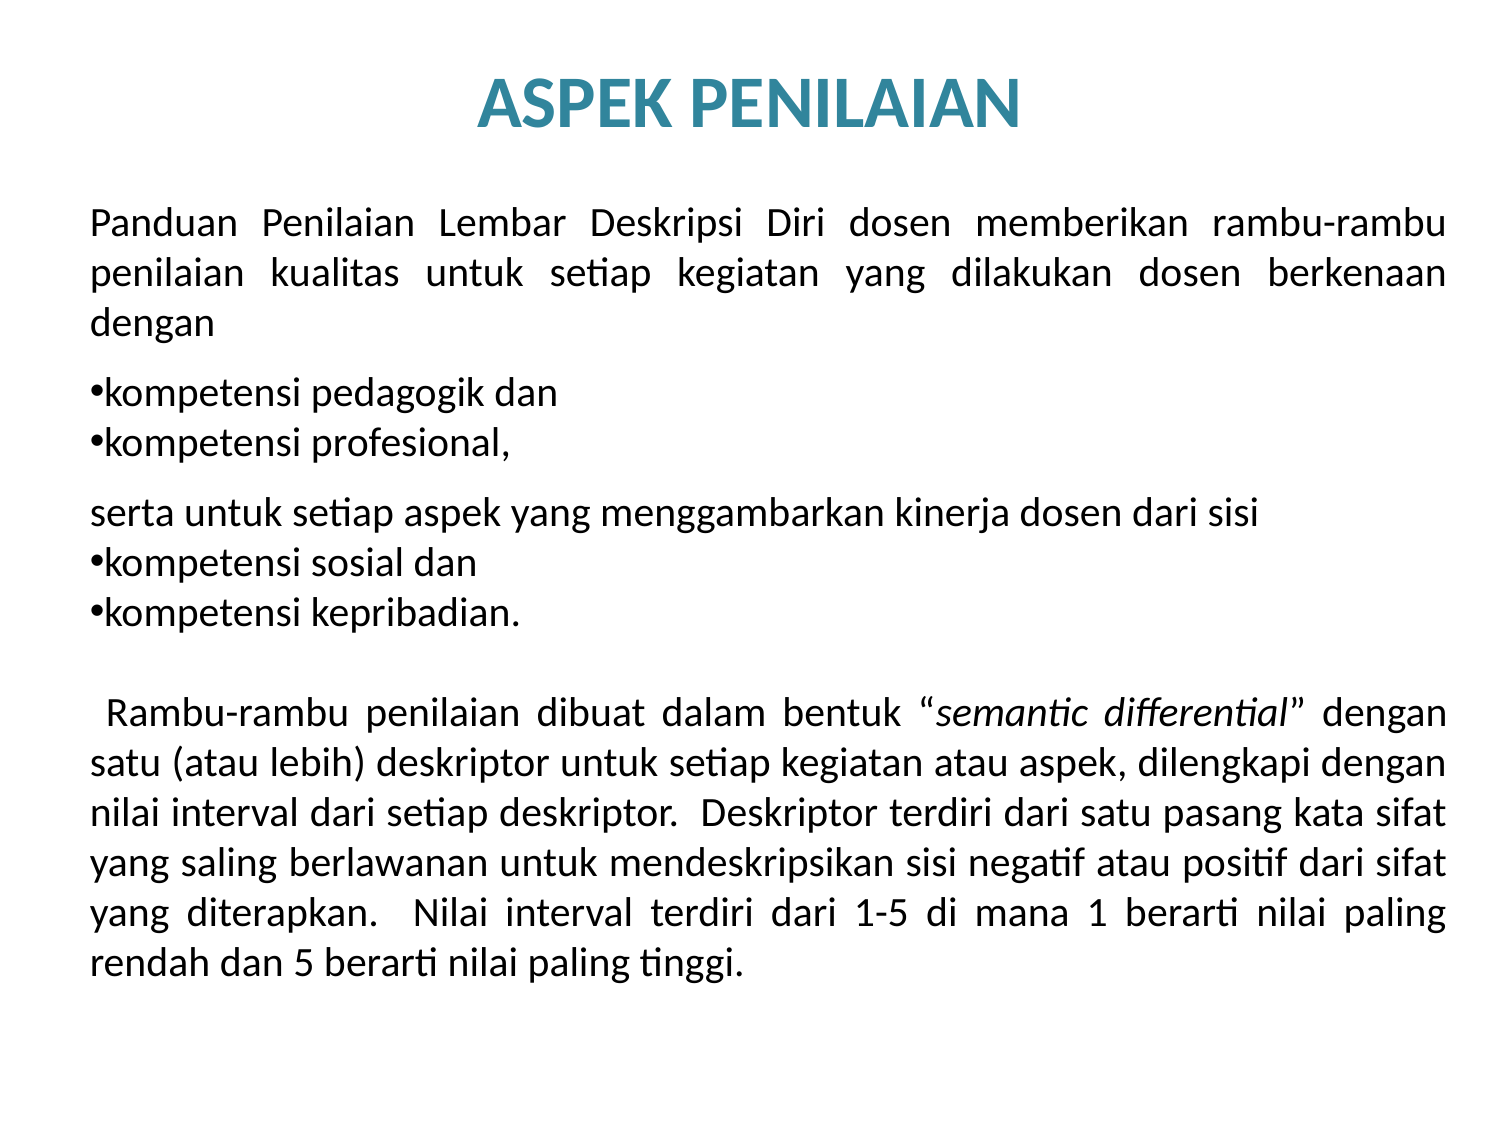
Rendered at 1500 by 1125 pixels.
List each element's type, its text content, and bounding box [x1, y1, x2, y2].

text_box Panduan Penilaian Lembar Deskripsi Diri dosen memberikan rambu-rambu penilaian kualitas untuk setiap kegiatan yang dilakukan dosen berkenaan dengan kompetensi pedagogik dan kompetensi profesional, serta untuk setiap aspek yang menggambarkan kinerja dosen dari sisi kompetensi sosial dan kompetensi kepribadian. Rambu-rambu penilaian dibuat dalam bentuk “semantic differential” dengan satu (atau lebih) deskriptor untuk setiap kegiatan atau aspek, dilengkapi dengan nilai interval dari setiap deskriptor. Deskriptor terdiri dari satu pasang kata sifat yang saling berlawanan untuk mendeskripsikan sisi negatif atau positif dari sifat yang diterapkan. Nilai interval terdiri dari 1-5 di mana 1 berarti nilai paling rendah dan 5 berarti nilai paling tinggi. [75, 187, 1463, 993]
title ASPEK PENILAIAN [75, 45, 1425, 151]
